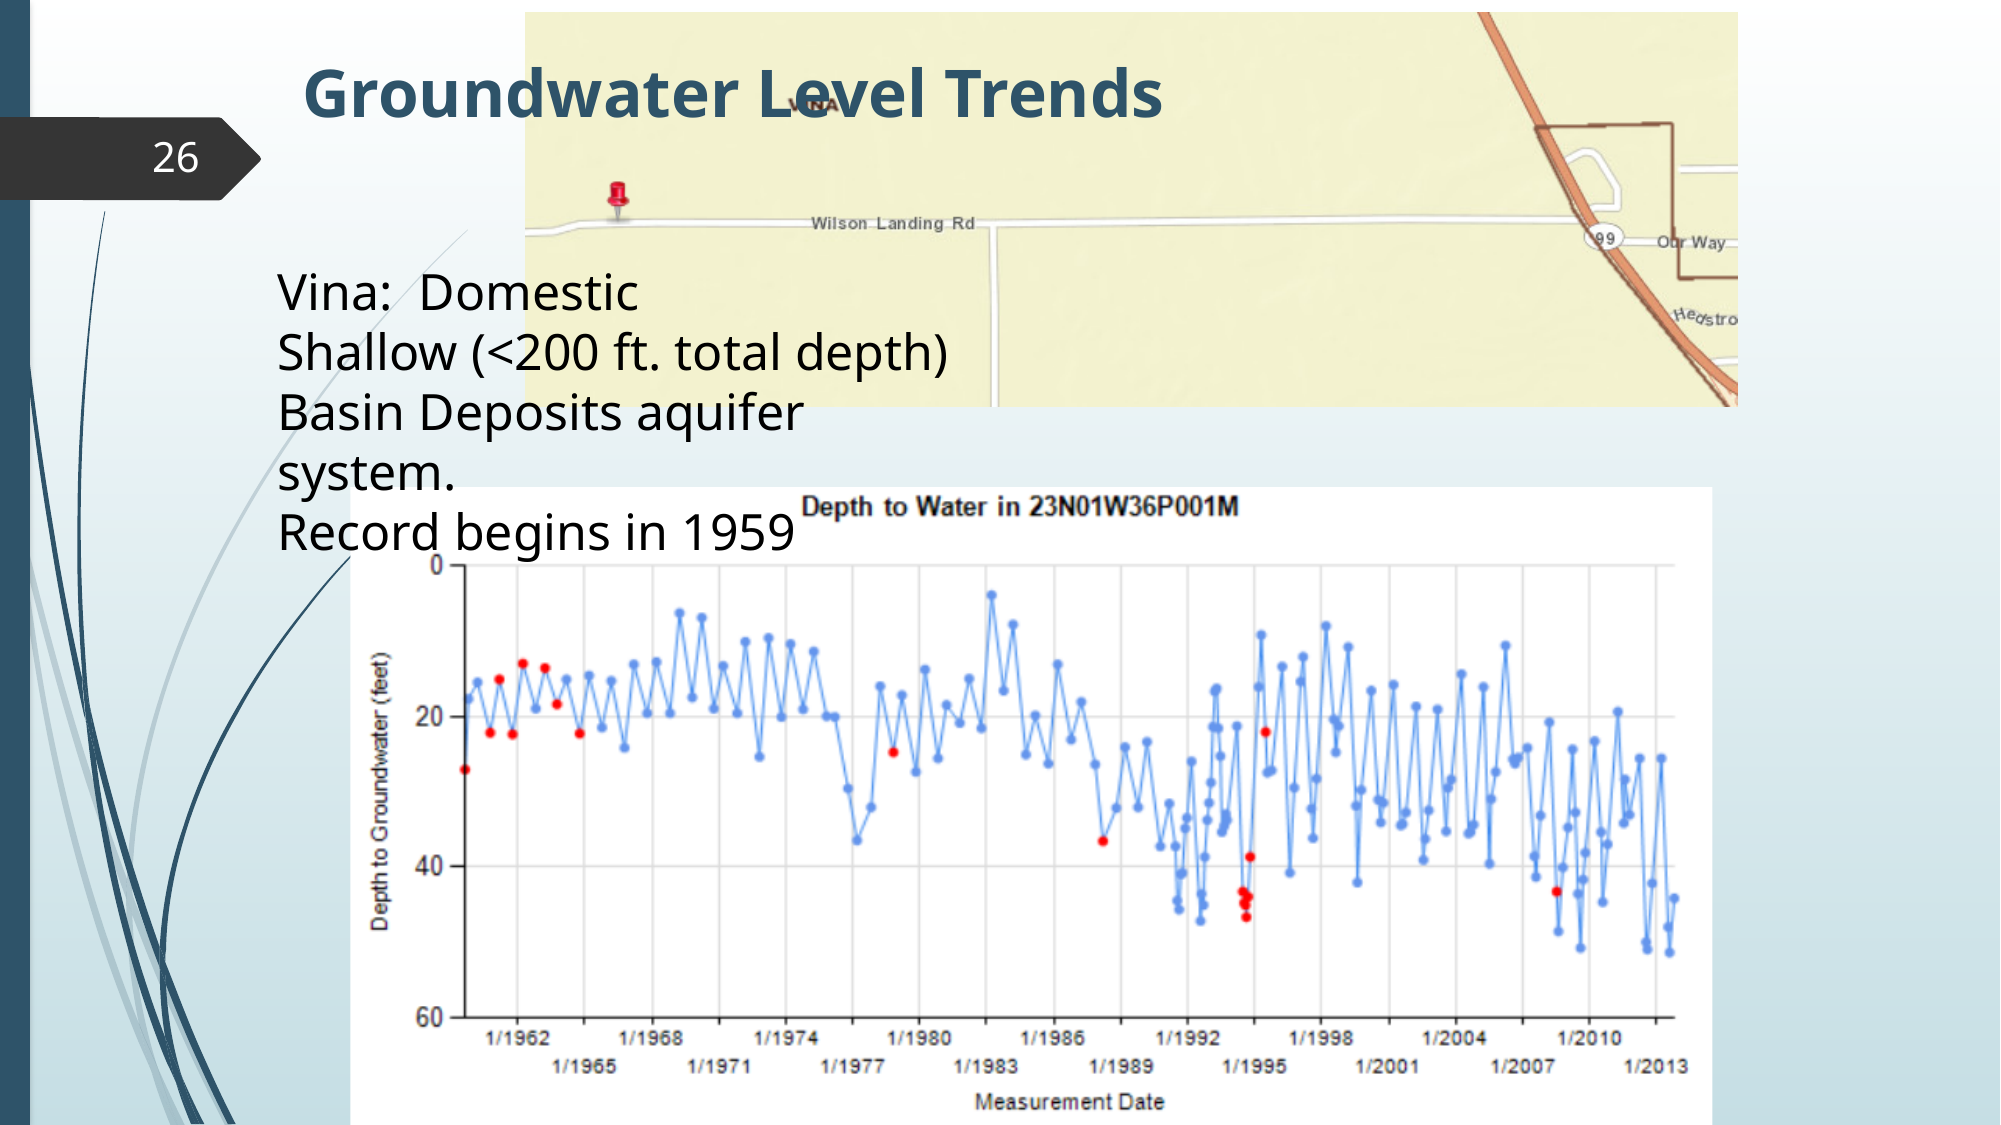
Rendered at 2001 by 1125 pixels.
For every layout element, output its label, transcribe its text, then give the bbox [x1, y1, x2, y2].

text_box Groundwater Level Trends [287, 24, 519, 138]
picture [524, 12, 1738, 408]
picture [349, 486, 1713, 1125]
slide_number 26 [87, 129, 216, 190]
text_box Vina: Domestic Shallow (<200 ft. total depth) Basin Deposits aquifer system. Record begins in 1959 [262, 252, 966, 618]
